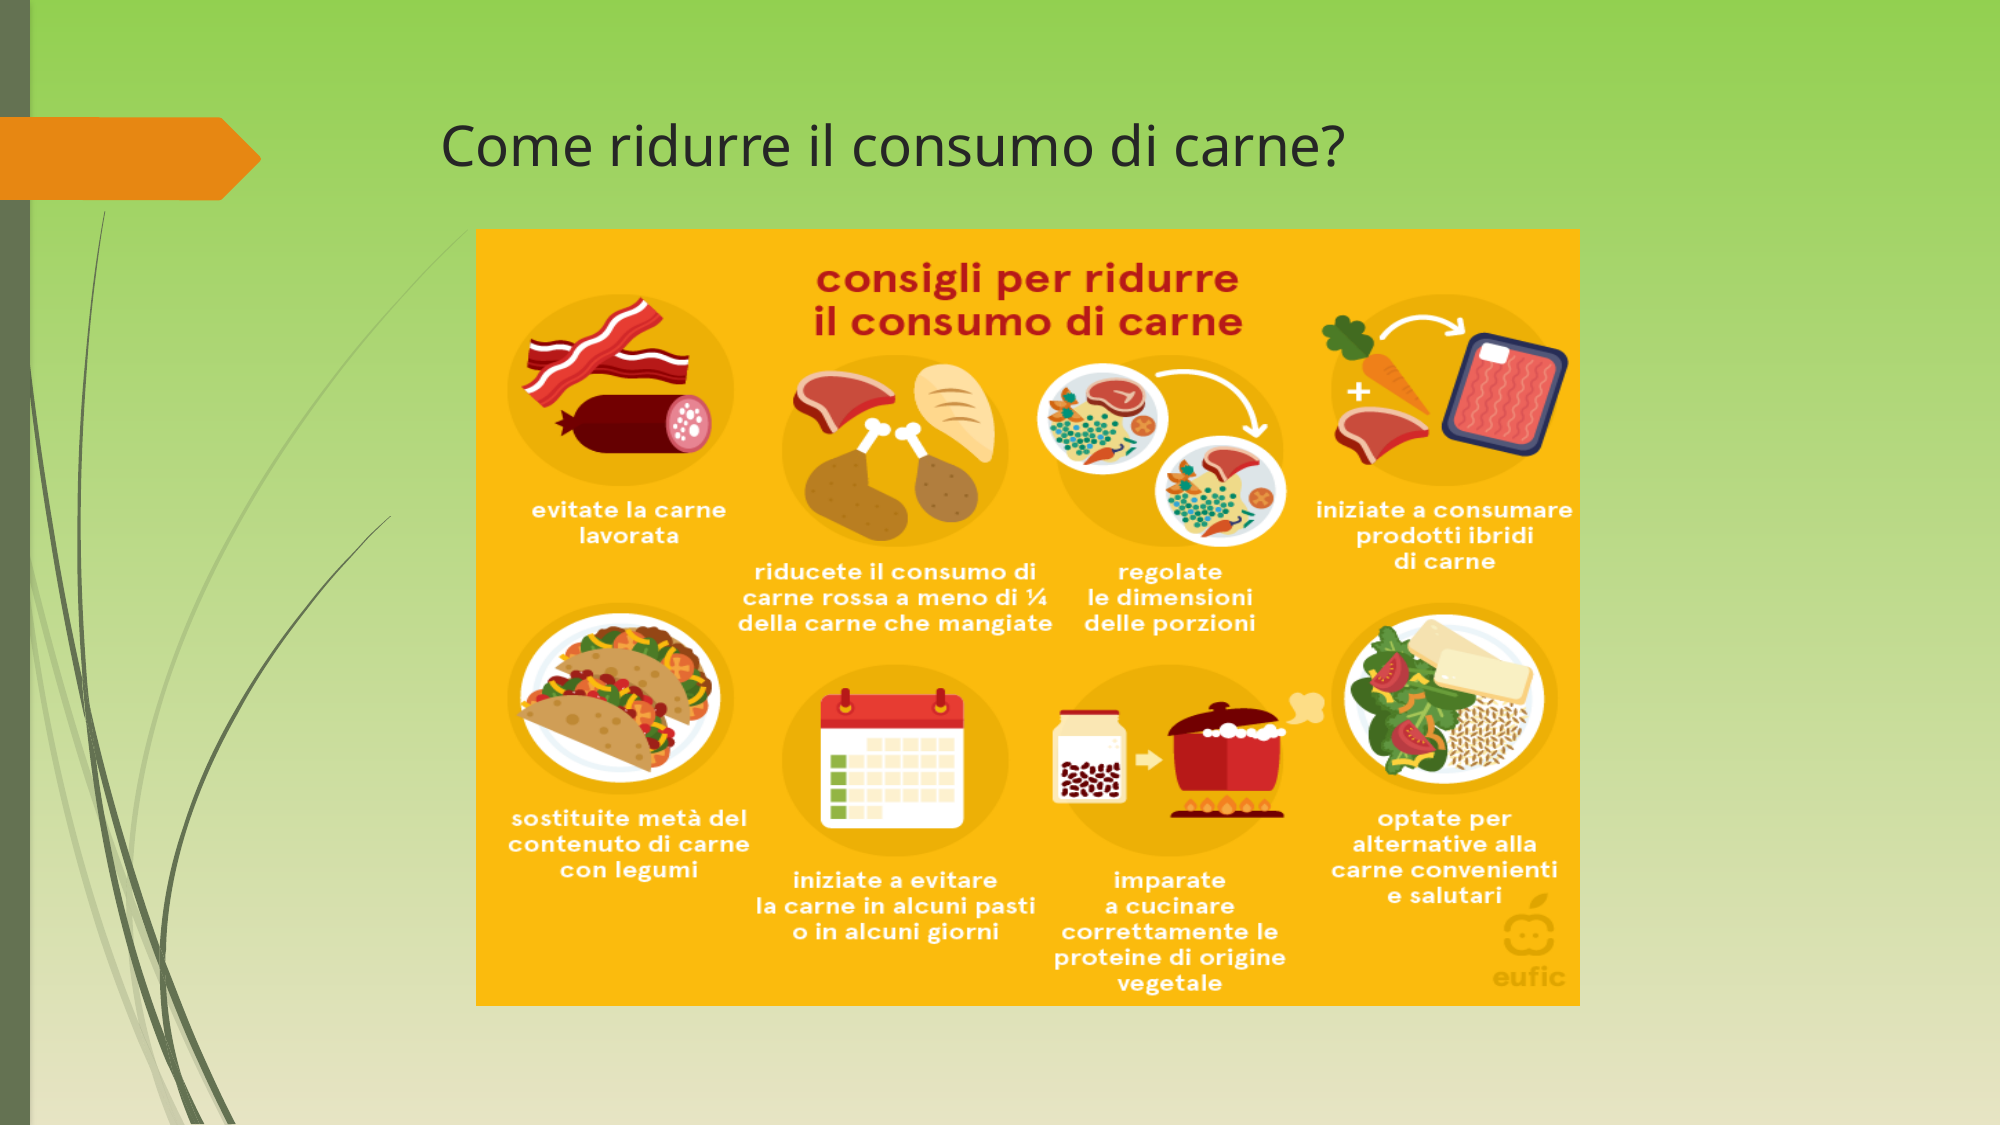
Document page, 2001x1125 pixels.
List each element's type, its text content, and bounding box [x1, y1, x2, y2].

title Come ridurre il consumo di carne? [425, 102, 1888, 186]
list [475, 229, 1580, 1006]
